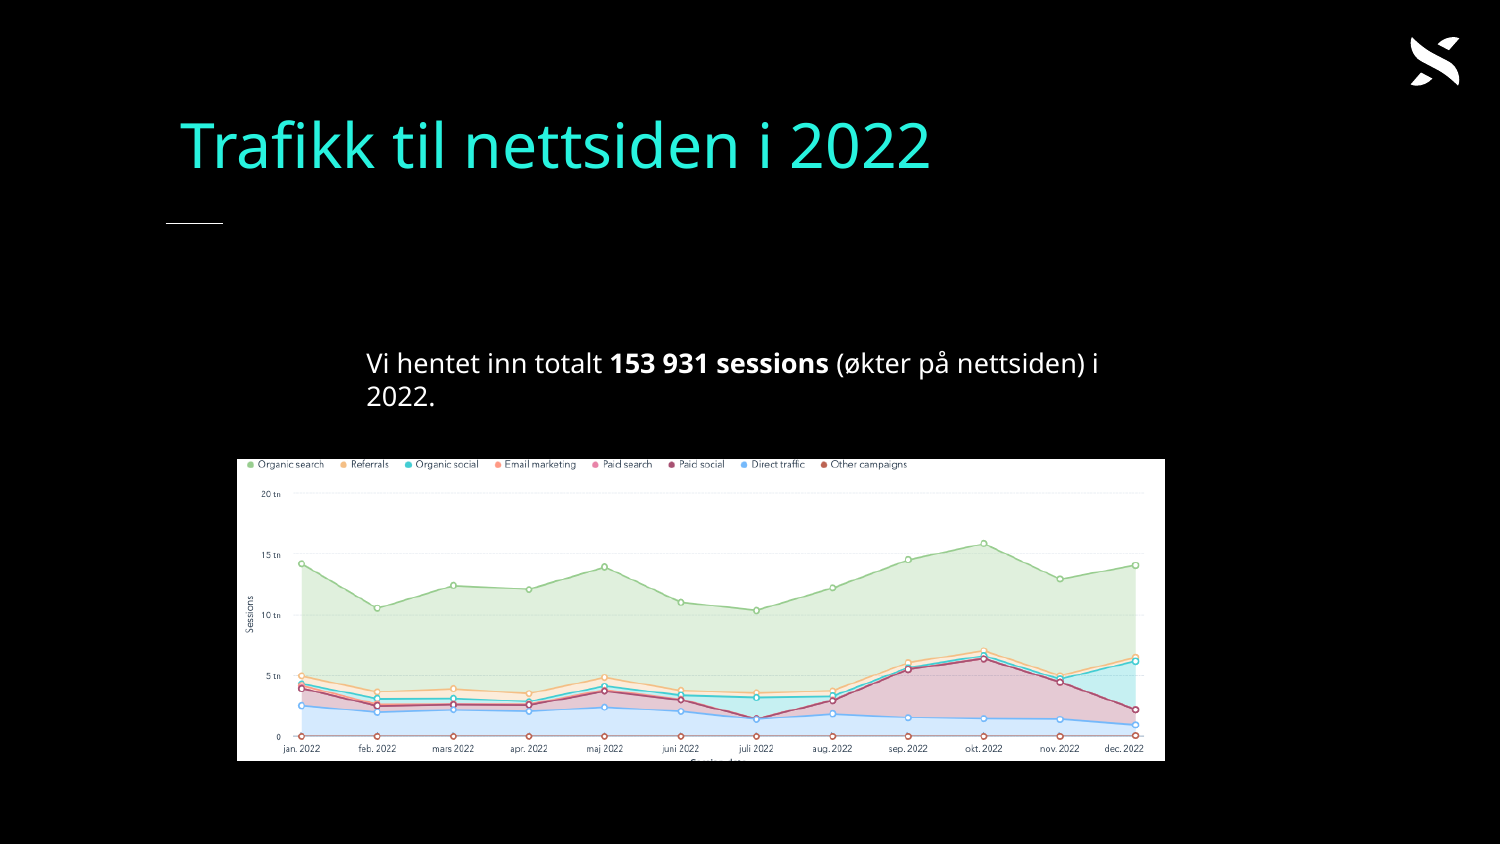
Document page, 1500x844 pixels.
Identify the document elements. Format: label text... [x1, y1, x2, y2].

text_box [1408, 36, 1462, 86]
text_box Trafikk til nettsiden i 2022 [165, 96, 1051, 191]
picture [237, 459, 1165, 761]
text_box Vi hentet inn totalt 153 931 sessions (økter på nettsiden) i 2022. [276, 331, 1126, 458]
